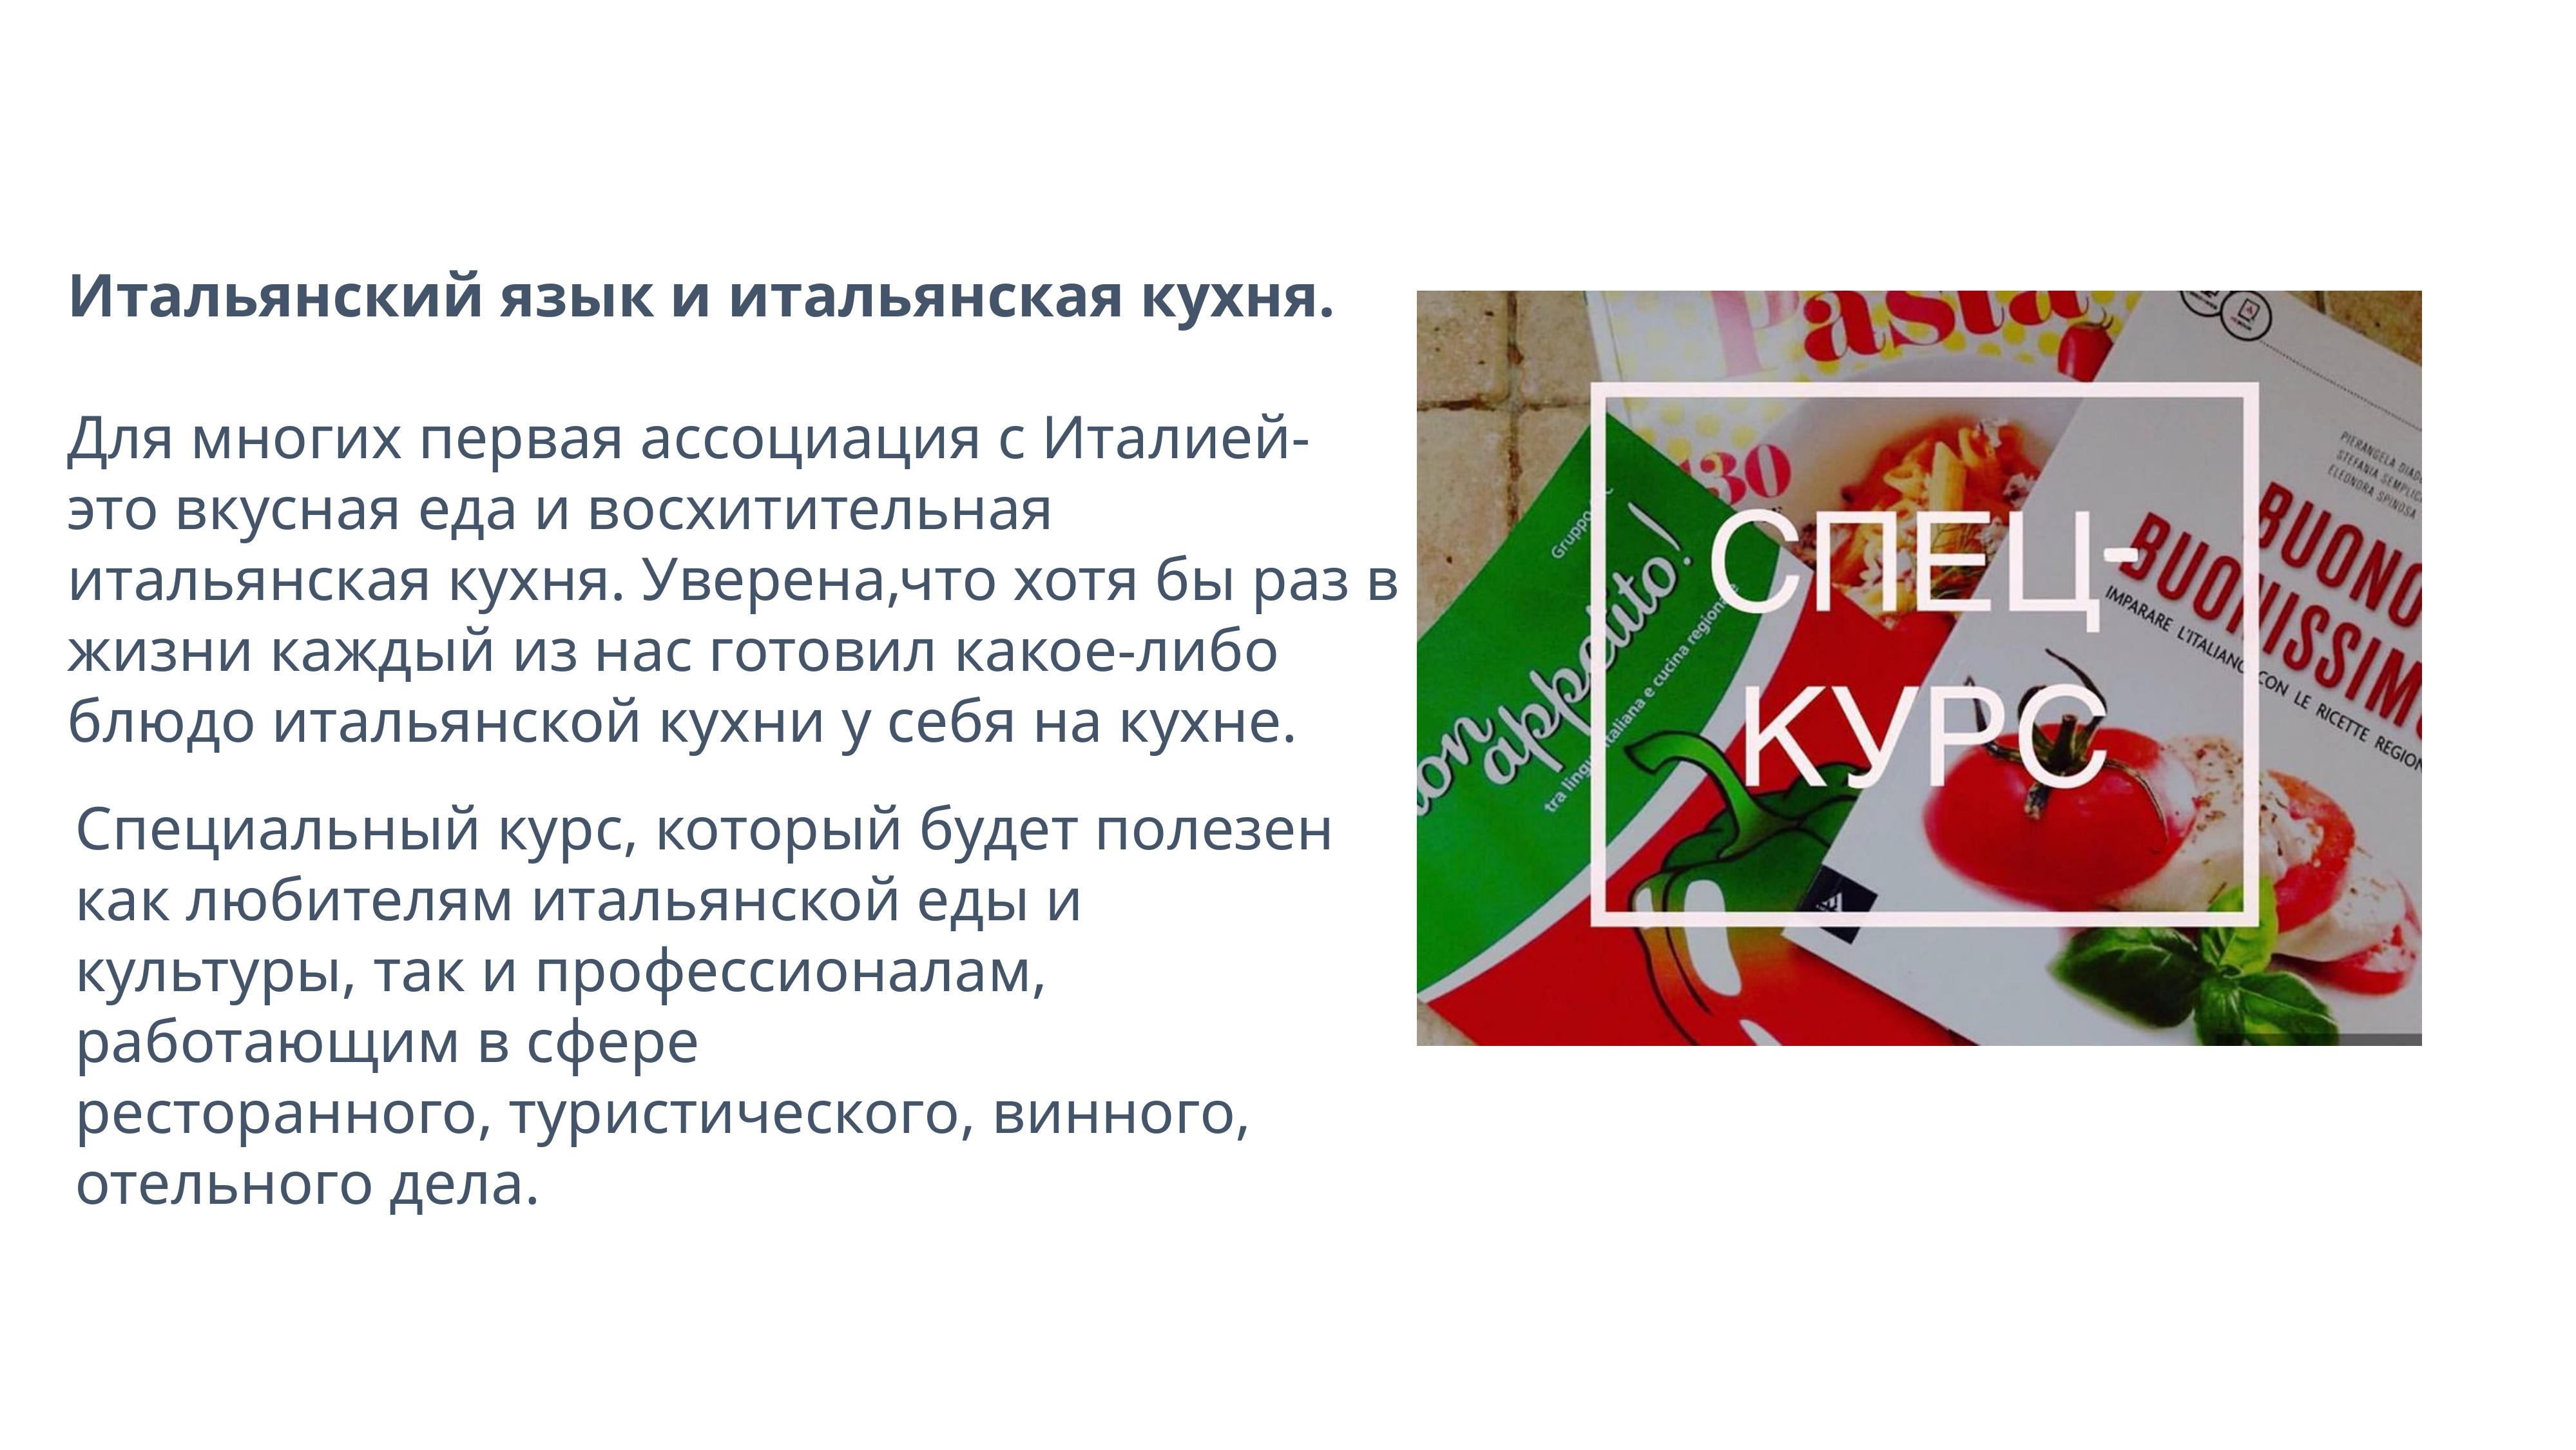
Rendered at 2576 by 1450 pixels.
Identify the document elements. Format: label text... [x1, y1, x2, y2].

text_box Специальный курс, который будет полезен как любителям итальянской еды и культуры, так и профессионалам, работающим в сфере ресторанного, туристического, винного, отельного дела. [70, 786, 1379, 1221]
text_box Итальянский язык и итальянская кухня. Для многих первая ассоциация с Италией- это вкусная еда и восхитительная итальянская кухня. Уверена,что хотя бы раз в жизни каждый из нас готовил какое-либо блюдо итальянской кухни у себя на кухне. [62, 253, 1422, 759]
picture [1417, 291, 2422, 1046]
